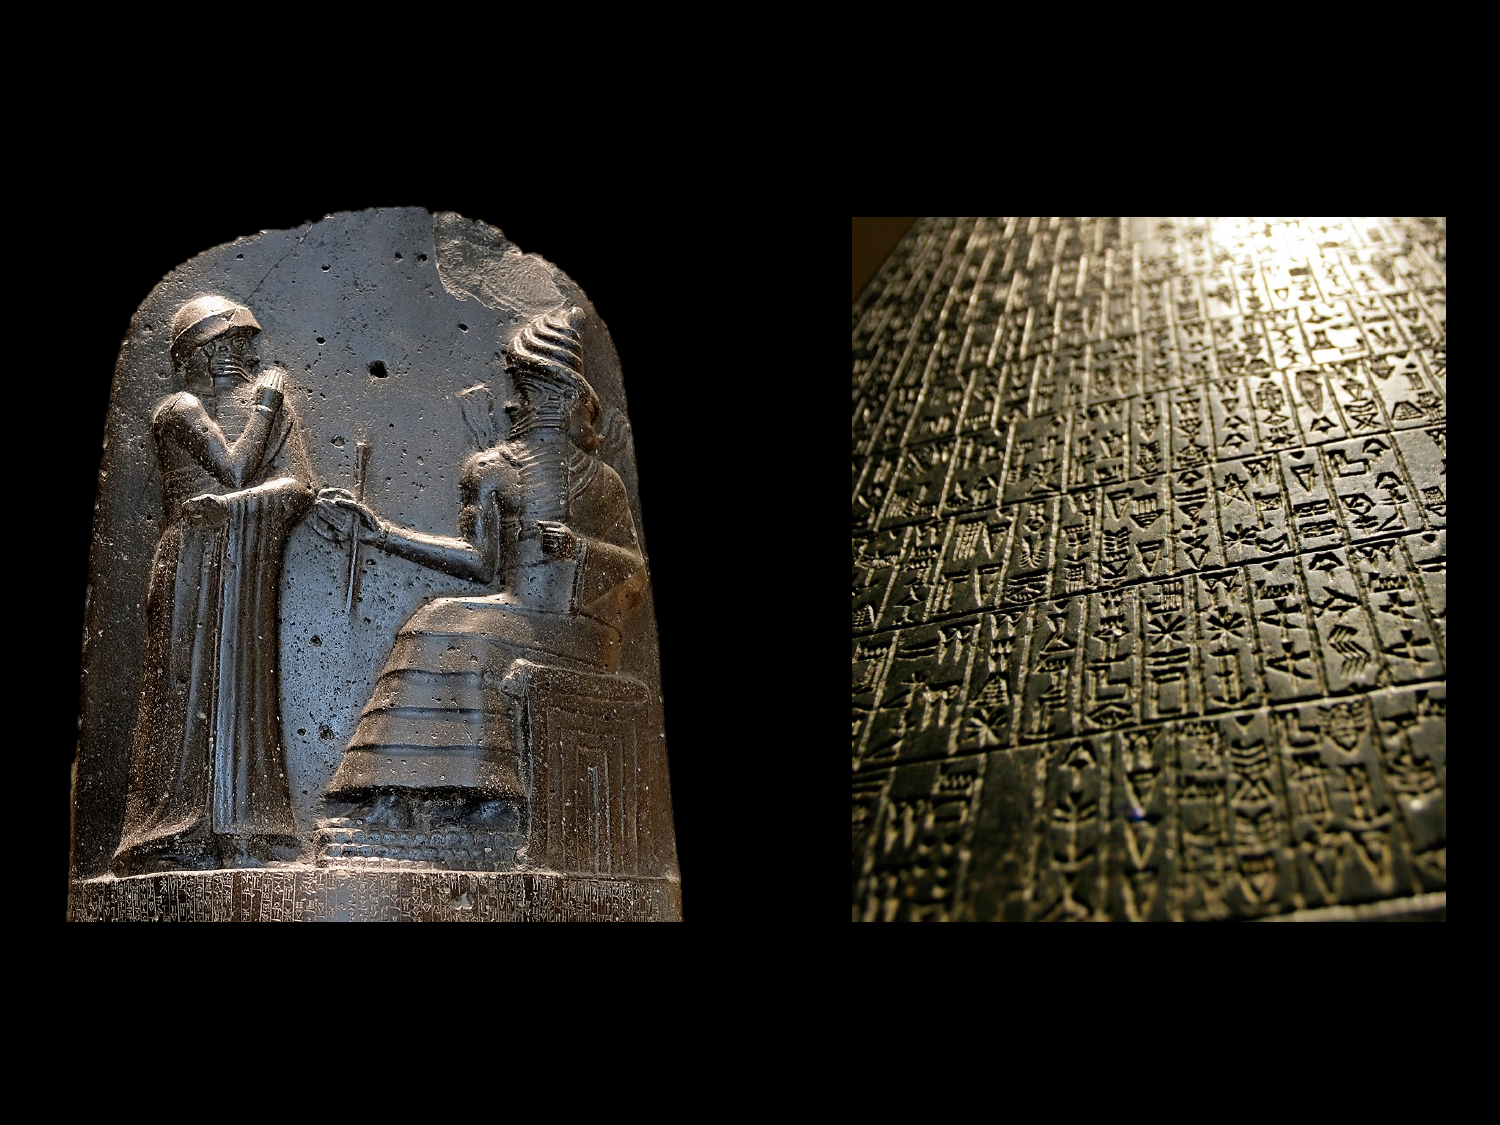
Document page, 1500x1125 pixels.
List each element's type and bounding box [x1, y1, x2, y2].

picture [852, 217, 1446, 923]
list [32, 175, 710, 922]
